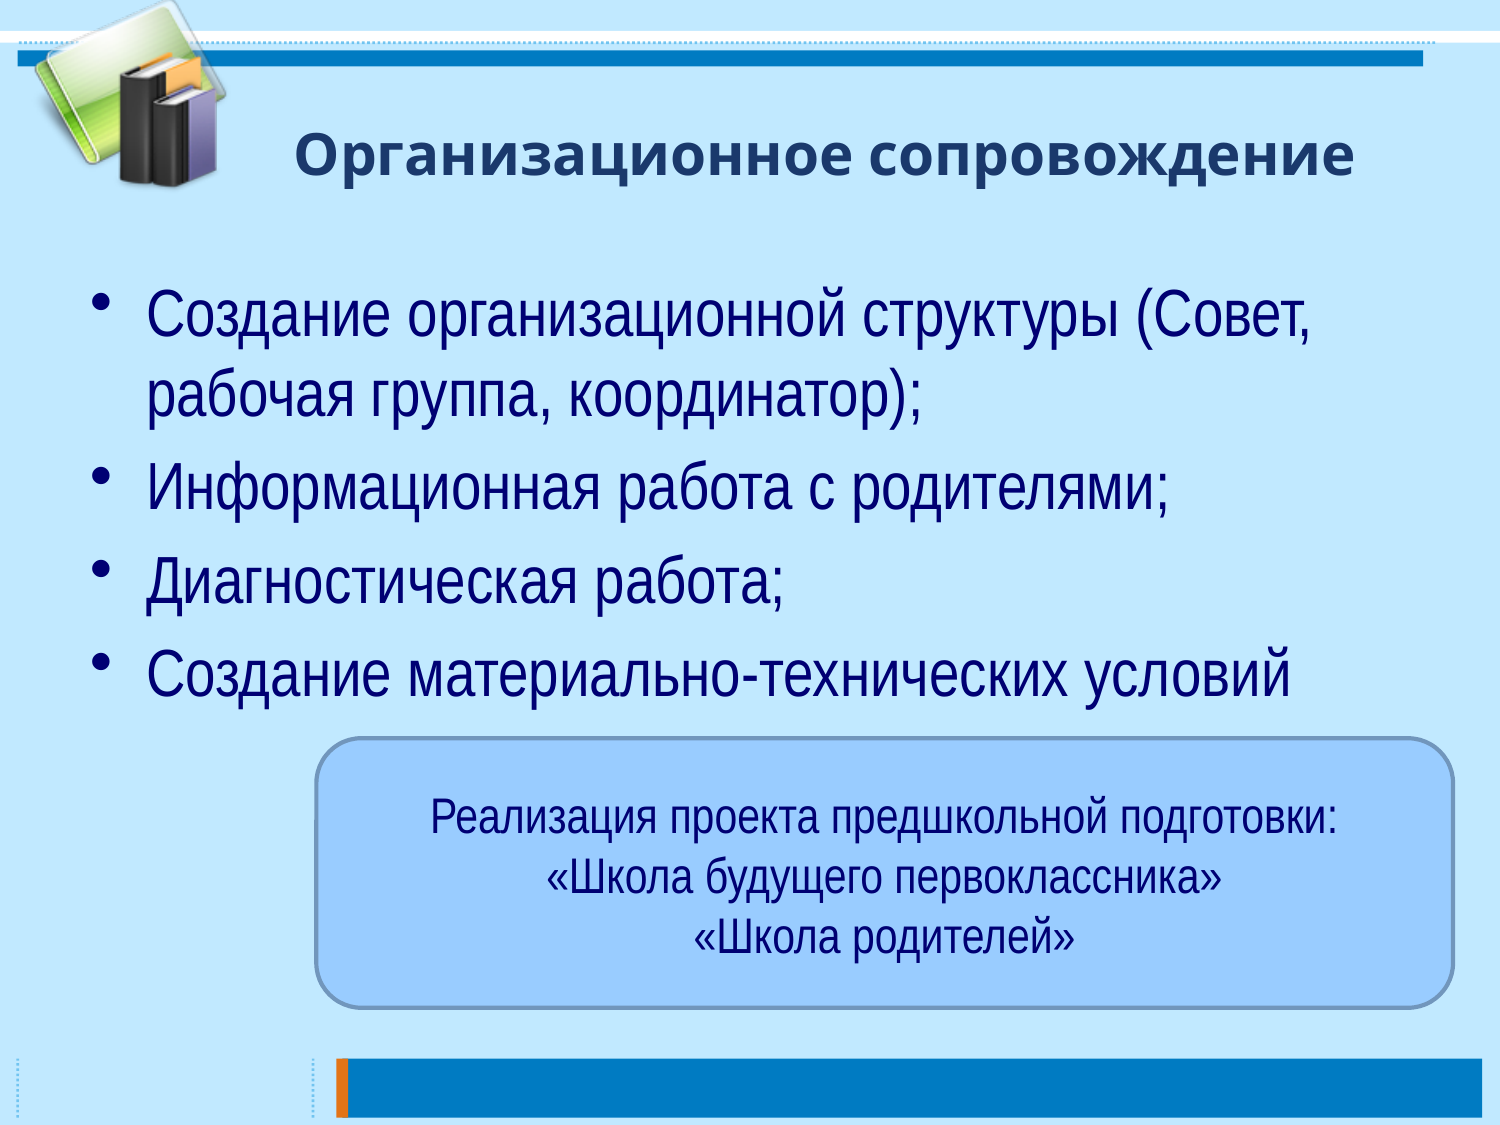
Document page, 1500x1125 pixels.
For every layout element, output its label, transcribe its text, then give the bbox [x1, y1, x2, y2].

list Создание организационной структуры (Совет, рабочая группа, координатор); Информационная работа с родителями; Диагностическая работа; Создание материально-технических условий [75, 262, 1425, 727]
text_box Реализация проекта предшкольной подготовки: «Школа будущего первоклассника» «Школа родителей» [314, 736, 1456, 1010]
title Организационное сопровождение [149, 58, 1500, 247]
picture [29, 0, 231, 201]
